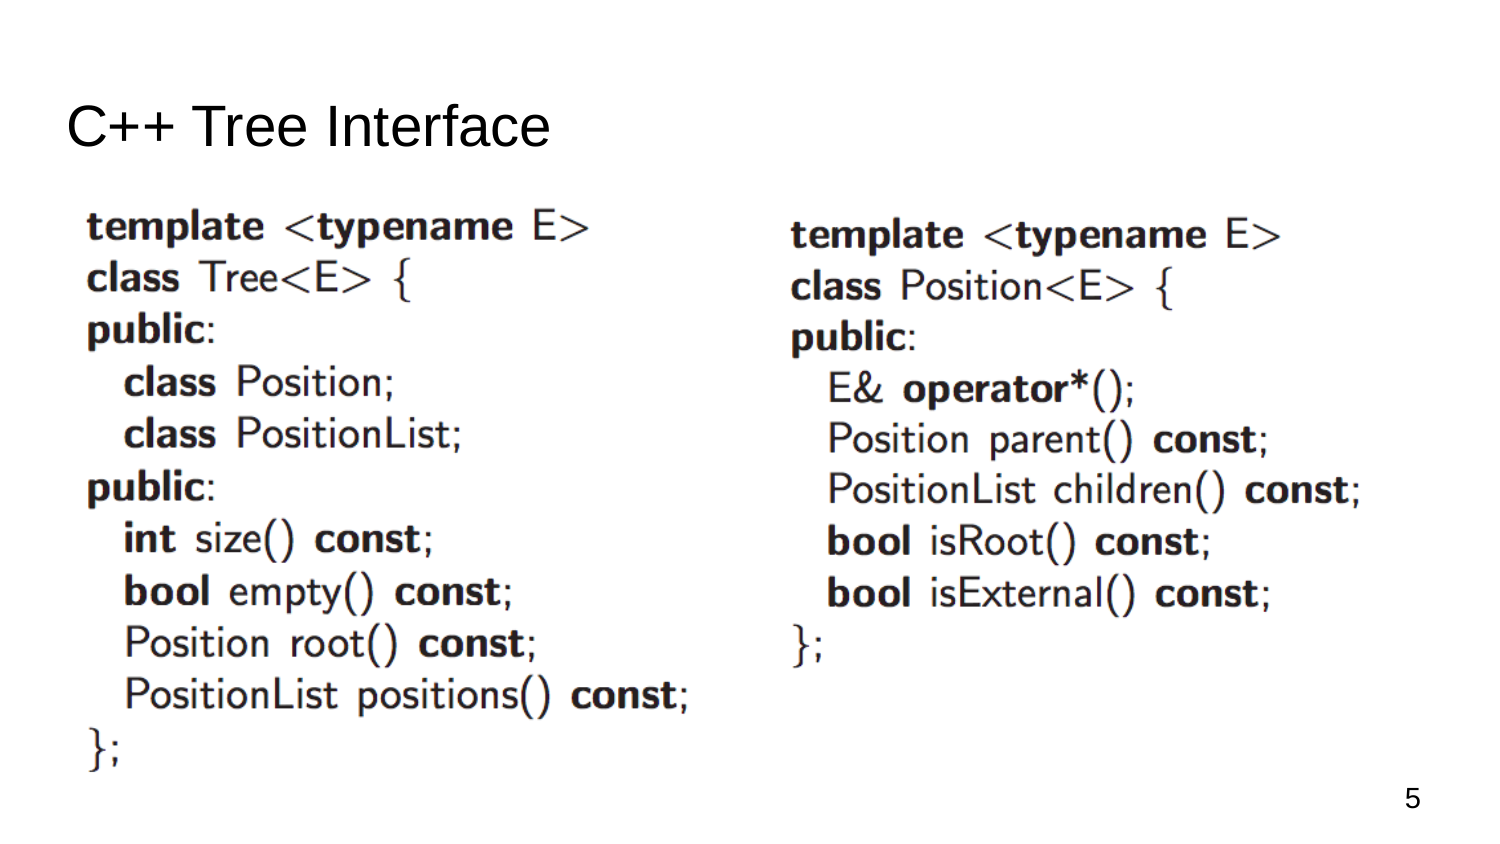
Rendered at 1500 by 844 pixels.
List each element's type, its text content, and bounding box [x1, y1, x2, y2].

title C++ Tree Interface [51, 72, 1449, 167]
slide_number ‹#› [1389, 764, 1480, 830]
picture [50, 178, 1442, 780]
